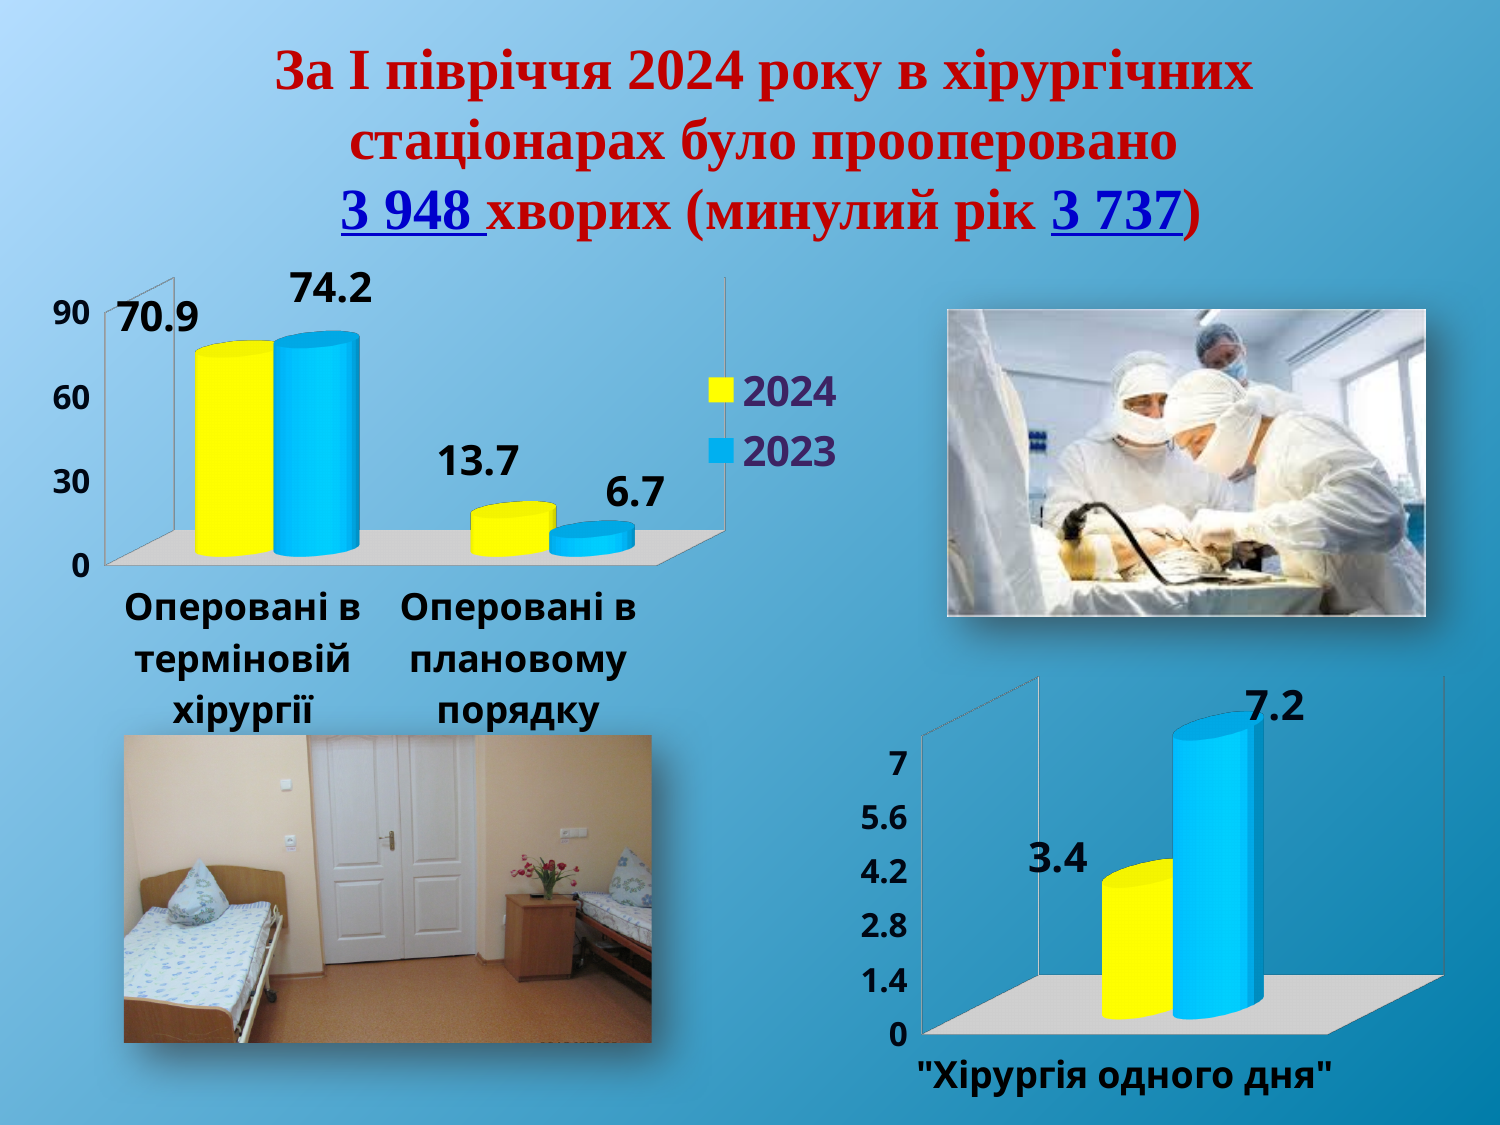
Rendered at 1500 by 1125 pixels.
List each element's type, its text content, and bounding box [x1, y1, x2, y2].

picture [123, 735, 652, 1044]
picture [947, 309, 1426, 617]
title За І півріччя 2024 року в хірургічних стаціонарах було прооперовано 3 948 хворих (минулий рік 3 737) [21, 0, 1500, 272]
chart [26, 191, 1500, 1125]
